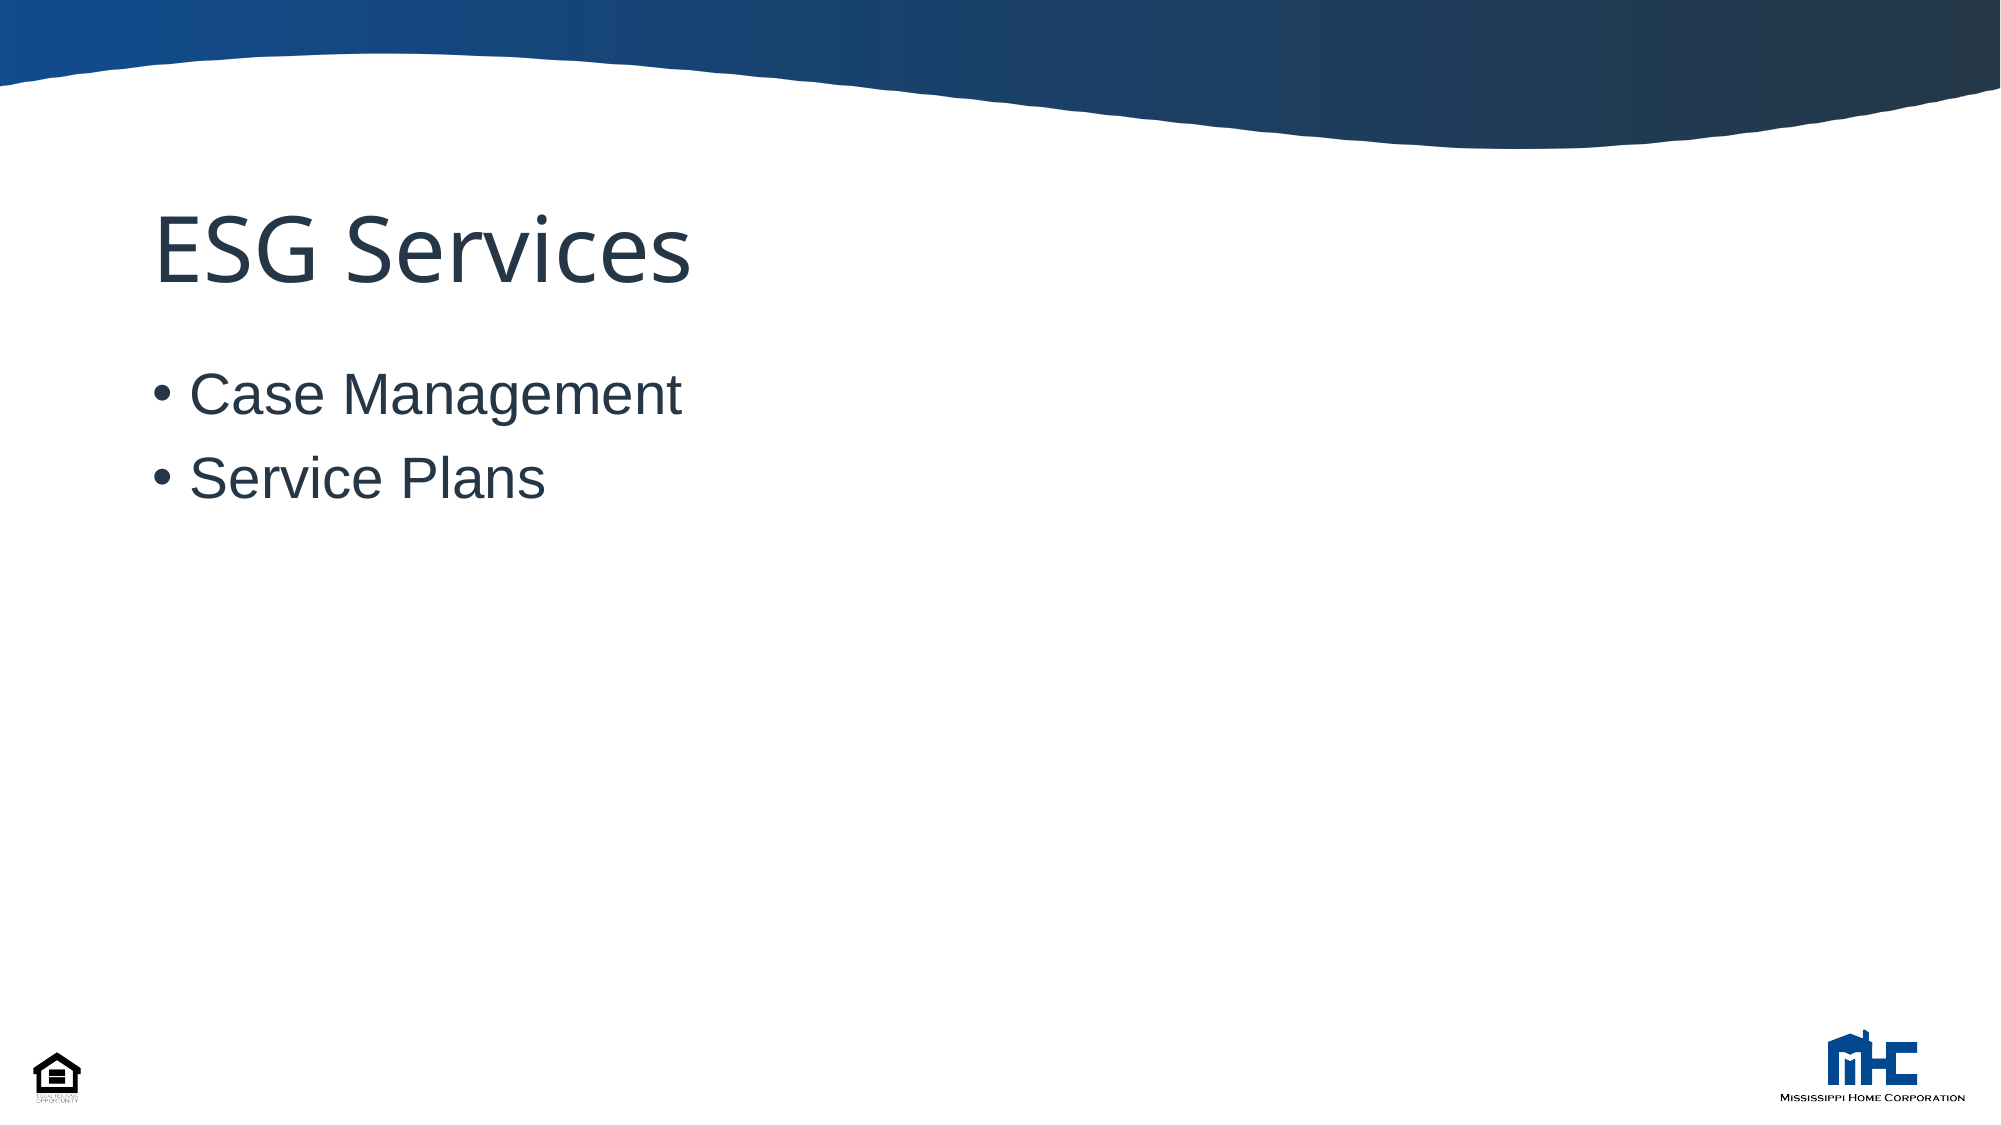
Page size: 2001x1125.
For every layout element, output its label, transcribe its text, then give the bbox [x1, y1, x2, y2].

list Case Management Service Plans [137, 357, 1863, 1022]
picture [33, 1052, 81, 1103]
picture [0, 0, 2001, 149]
picture [1778, 1027, 1967, 1103]
title ESG Services [137, 170, 1863, 337]
